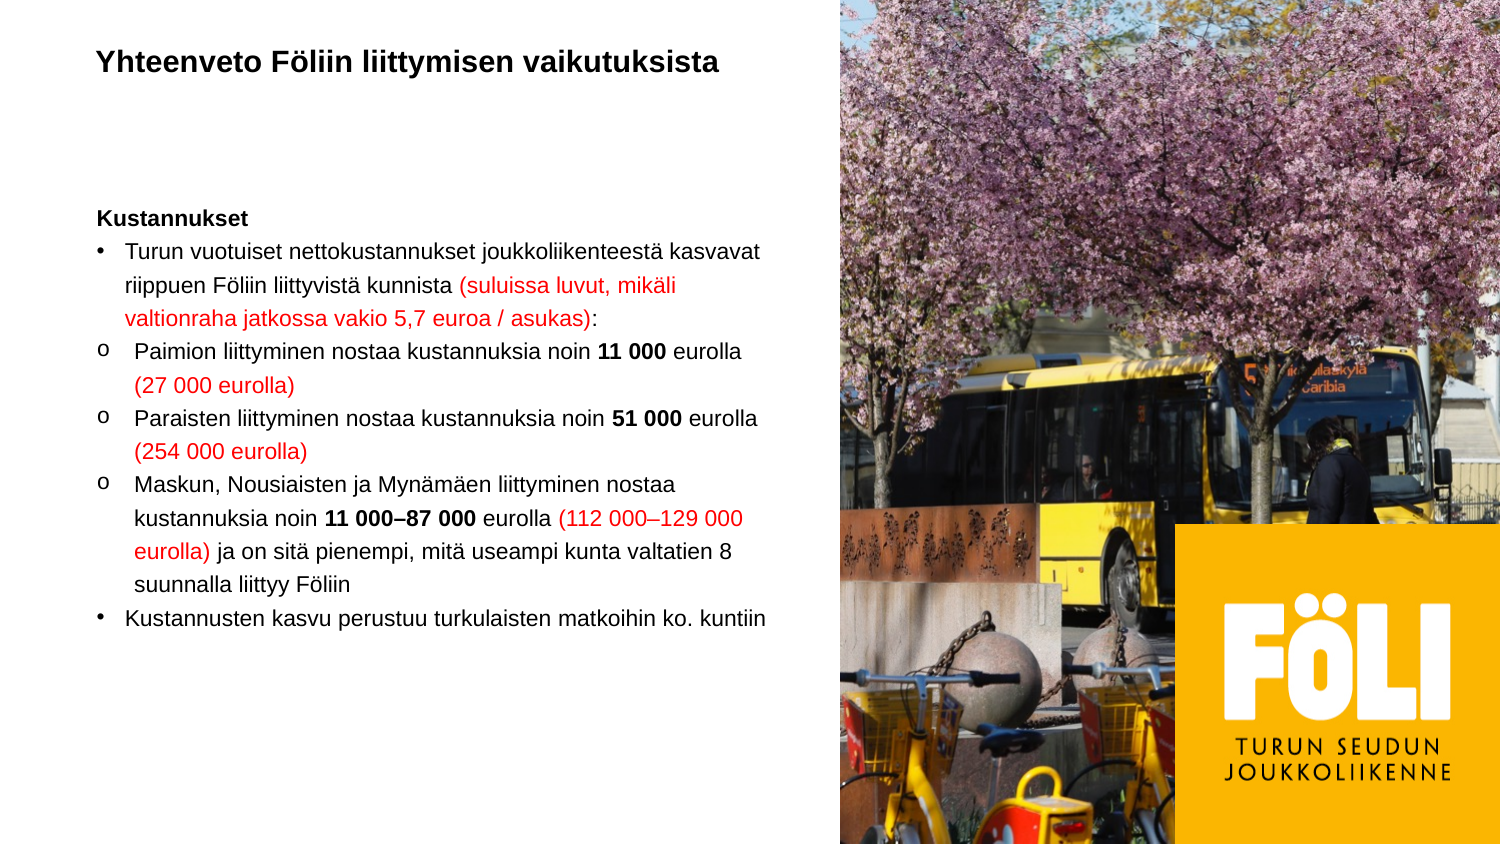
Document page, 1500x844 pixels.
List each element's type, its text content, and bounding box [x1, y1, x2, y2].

picture [1174, 524, 1500, 844]
title Yhteenveto Föliin liittymisen vaikutuksista [80, 38, 742, 108]
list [840, 0, 1500, 844]
list Kustannukset Turun vuotuiset nettokustannukset joukkoliikenteestä kasvavat riippuen Föliin liittyvistä kunnista (suluissa luvut, mikäli valtionraha jatkossa vakio 5,7 euroa / asukas): Paimion liittyminen nostaa kustannuksia noin 11 000 eurolla (27 000 eurolla) Paraisten liittyminen nostaa kustannuksia noin 51 000 eurolla (254 000 eurolla) Maskun, Nousiaisten ja Mynämäen liittyminen nostaa kustannuksia noin 11 000–87 000 eurolla (112 000–129 000 eurolla) ja on sitä pienempi, mitä useampi kunta valtatien 8 suunnalla liittyy Föliin Kustannusten kasvu perustuu turkulaisten matkoihin ko. kuntiin [80, 156, 799, 800]
